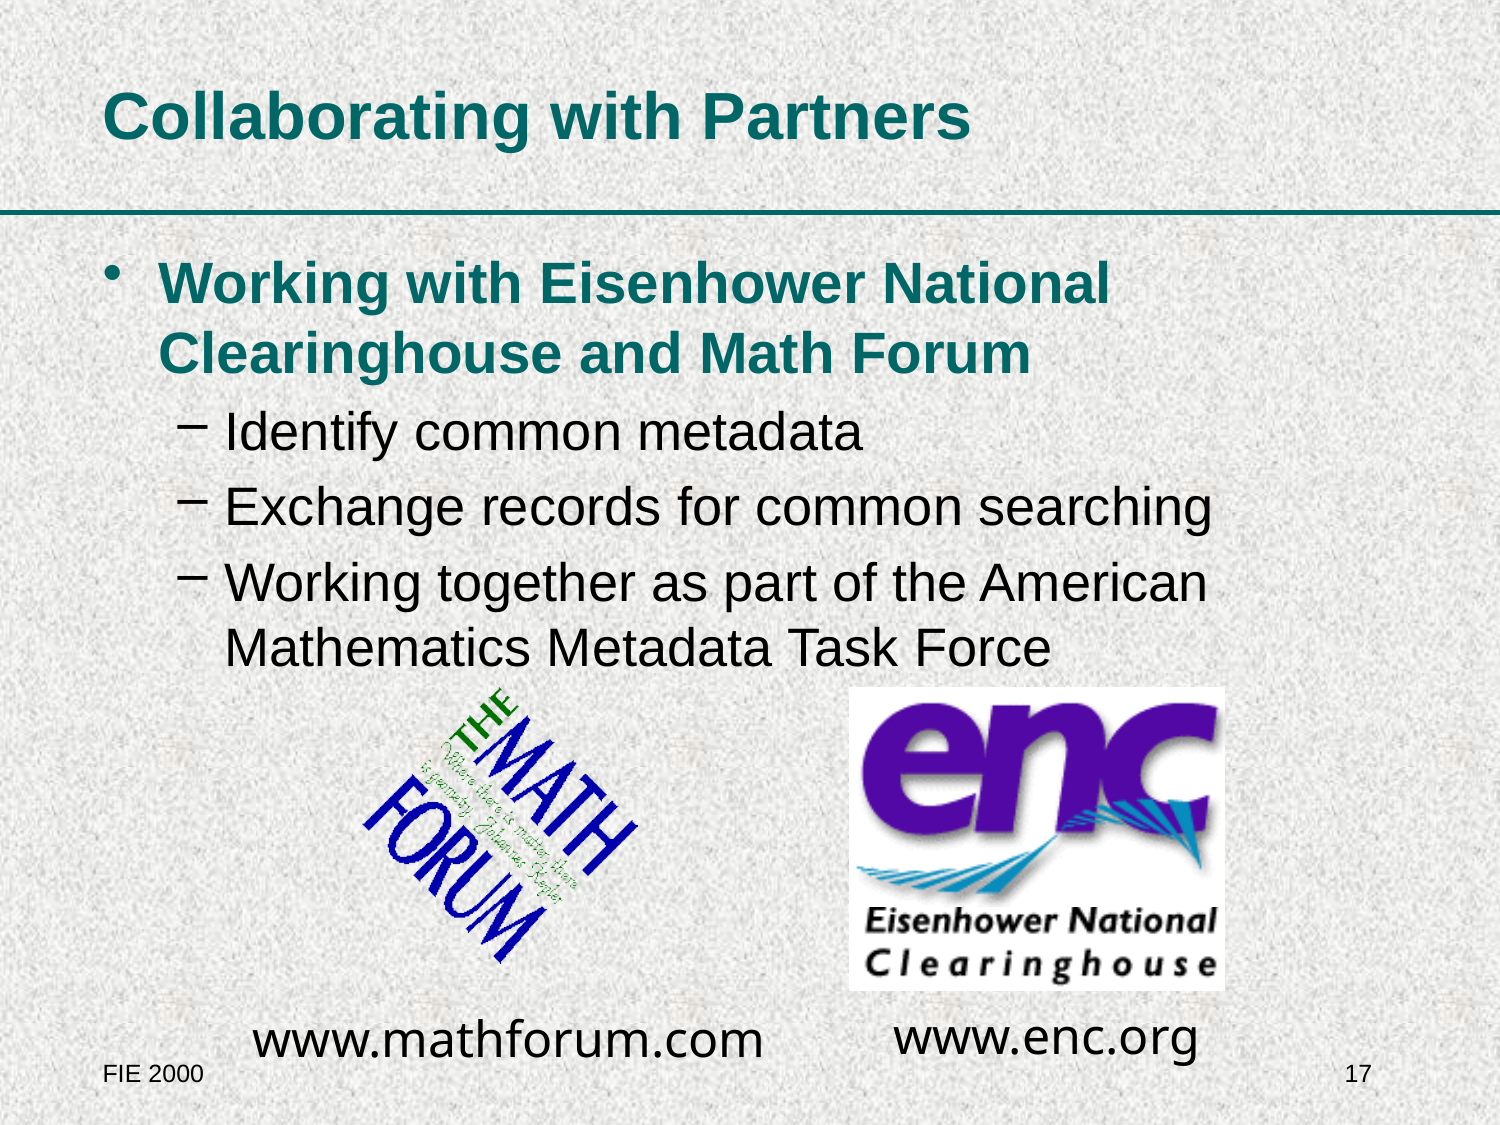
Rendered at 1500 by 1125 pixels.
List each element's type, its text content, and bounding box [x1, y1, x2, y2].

picture [0, 0, 1500, 210]
footer FIE 2000 [87, 1050, 563, 1113]
slide_number 17 [1074, 1050, 1388, 1113]
picture [0, 215, 1500, 1125]
text_box www.mathforum.com [237, 999, 781, 1075]
list Working with Eisenhower National Clearinghouse and Math Forum Identify common metadata Exchange records for common searching Working together as part of the American Mathematics Metadata Task Force [87, 237, 1388, 1000]
text_box www.enc.org [878, 1000, 1216, 1072]
title Collaborating with Partners [87, 37, 1388, 188]
